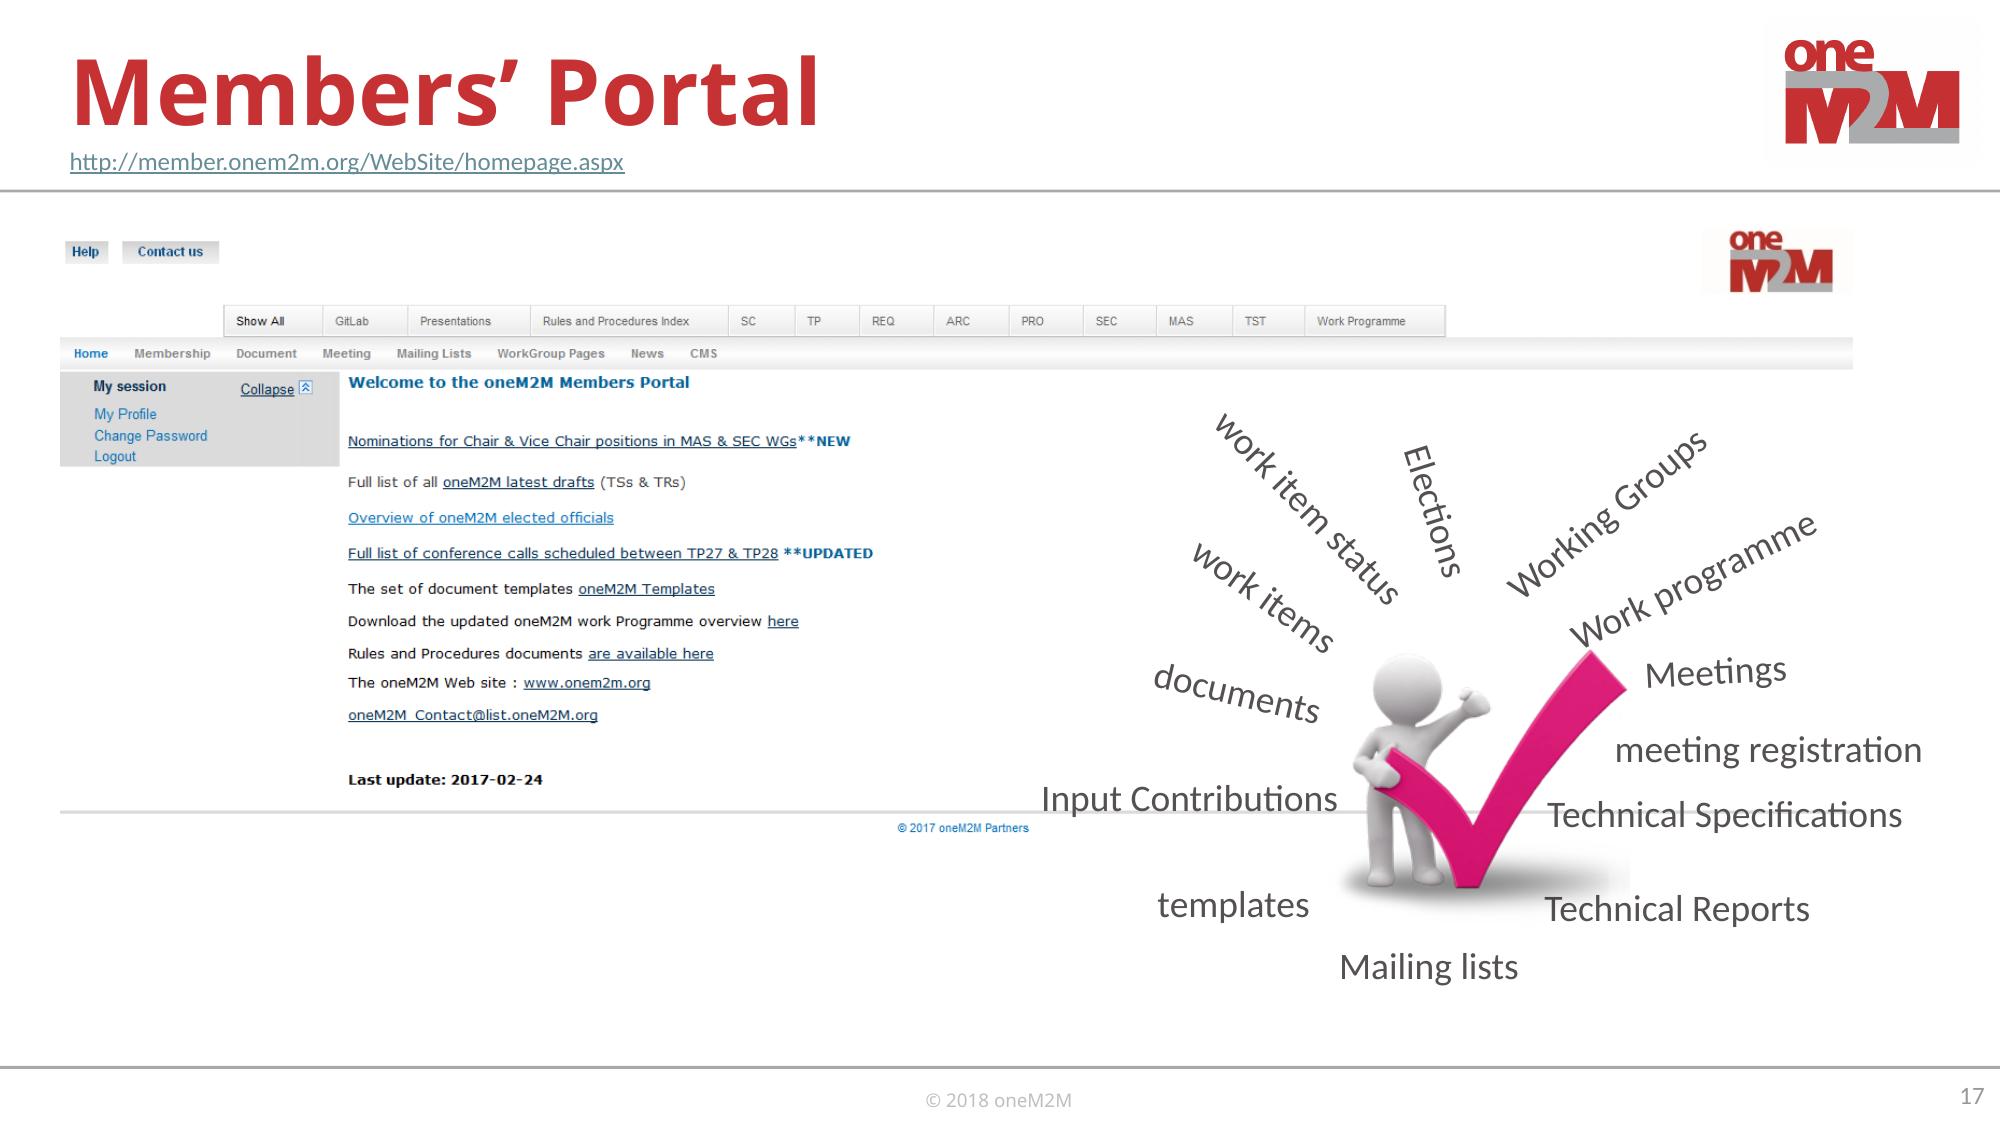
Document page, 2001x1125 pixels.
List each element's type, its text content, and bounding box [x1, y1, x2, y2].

text_box Technical Reports [1630, 876, 1826, 936]
text_box meeting registration [1854, 717, 1939, 778]
text_box Mailing lists [1324, 934, 1535, 994]
slide_number 17 [1918, 1065, 2000, 1125]
picture [1763, 17, 1981, 166]
title Members’ Portal [54, 0, 1343, 193]
text_box templates [1142, 872, 1325, 932]
picture [60, 224, 1854, 959]
text_box Technical Specifications [1854, 783, 1919, 843]
